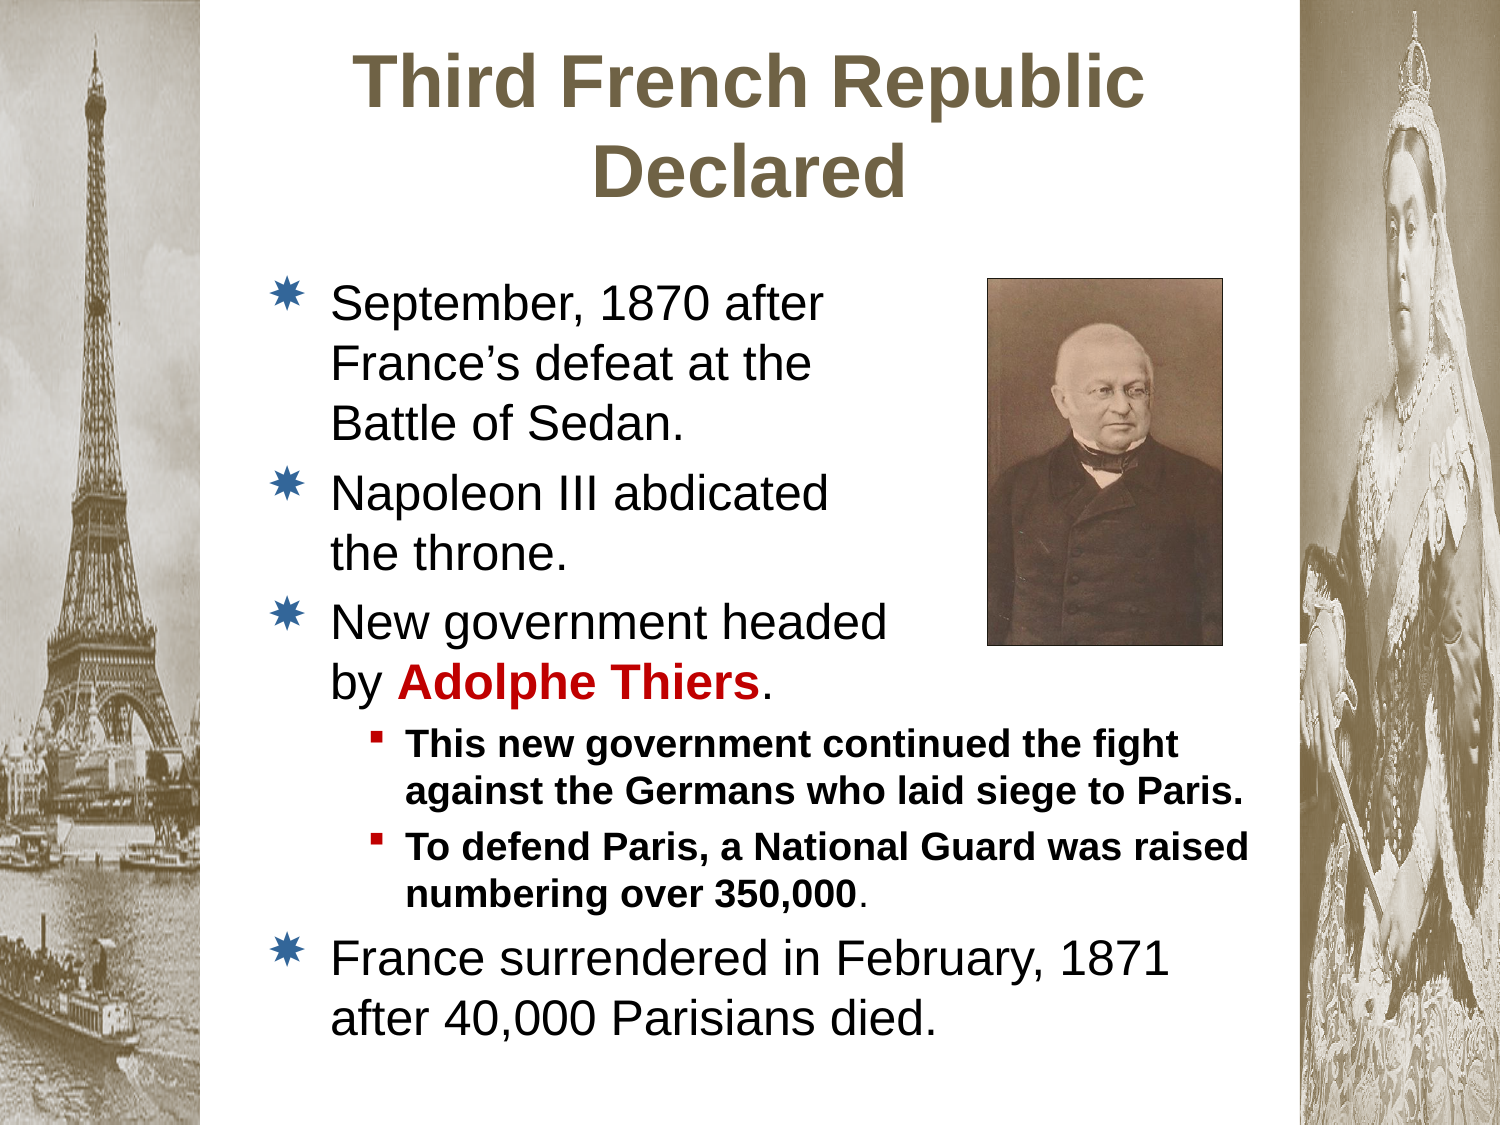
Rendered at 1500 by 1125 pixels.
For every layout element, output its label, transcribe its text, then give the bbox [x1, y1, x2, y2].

picture [987, 278, 1223, 647]
title Third French Republic Declared [212, 32, 1288, 213]
list September, 1870 after France’s defeat at the Battle of Sedan. Napoleon III abdicated the throne. New government headed by Adolphe Thiers. This new government continued the fight against the Germans who laid siege to Paris. To defend Paris, a National Guard was raised numbering over 350,000. France surrendered in February, 1871 after 40,000 Parisians died. [249, 262, 1275, 1088]
